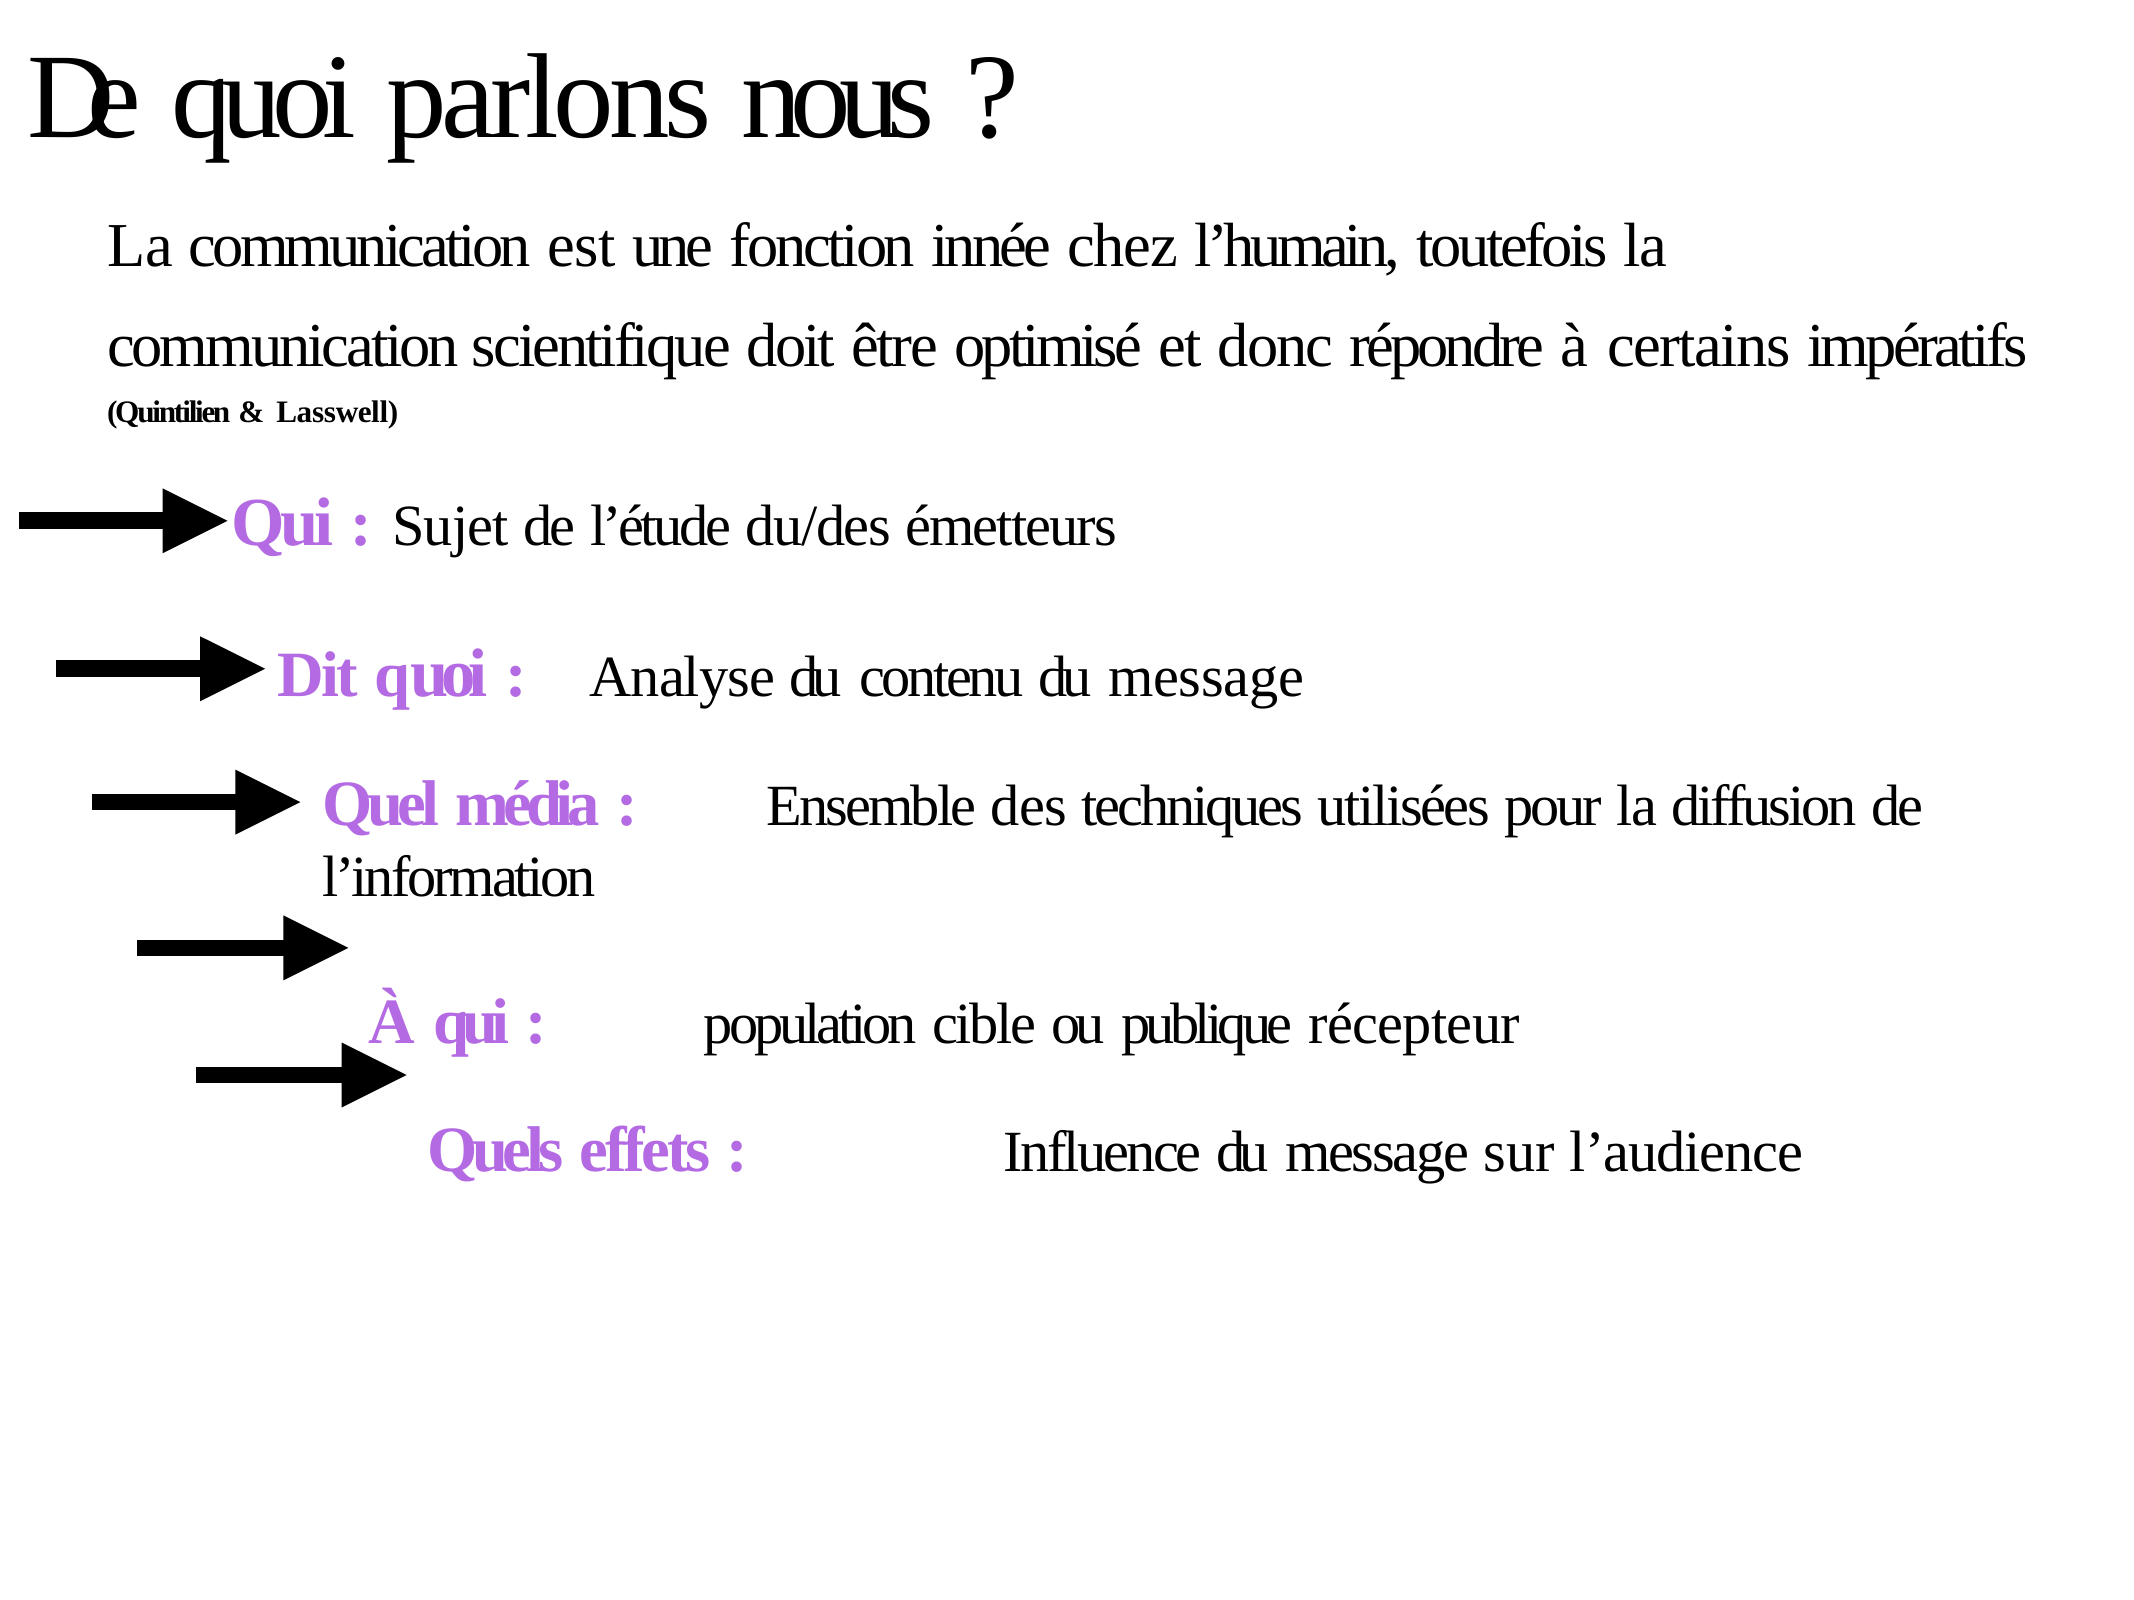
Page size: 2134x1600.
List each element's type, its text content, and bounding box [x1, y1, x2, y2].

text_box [55, 635, 266, 702]
title De quoi parlons nous ? La communication est une fonction innée chez l’humain, toutefois la communication scientifique doit être optimisé et donc répondre à certains impératifs (Quintilien & Lasswell) [25, 0, 2033, 429]
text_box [18, 488, 228, 554]
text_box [195, 1042, 407, 1108]
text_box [137, 915, 349, 981]
text_box Qui : Sujet de l’étude du/des émetteurs Dit quoi : Analyse du contenu du message Quel média : Ensemble des techniques utilisées pour la diffusion de l’information À qui : population cible ou publique récepteur Quels effets : Influence du message sur l’audience [229, 475, 2113, 1185]
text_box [91, 769, 301, 835]
